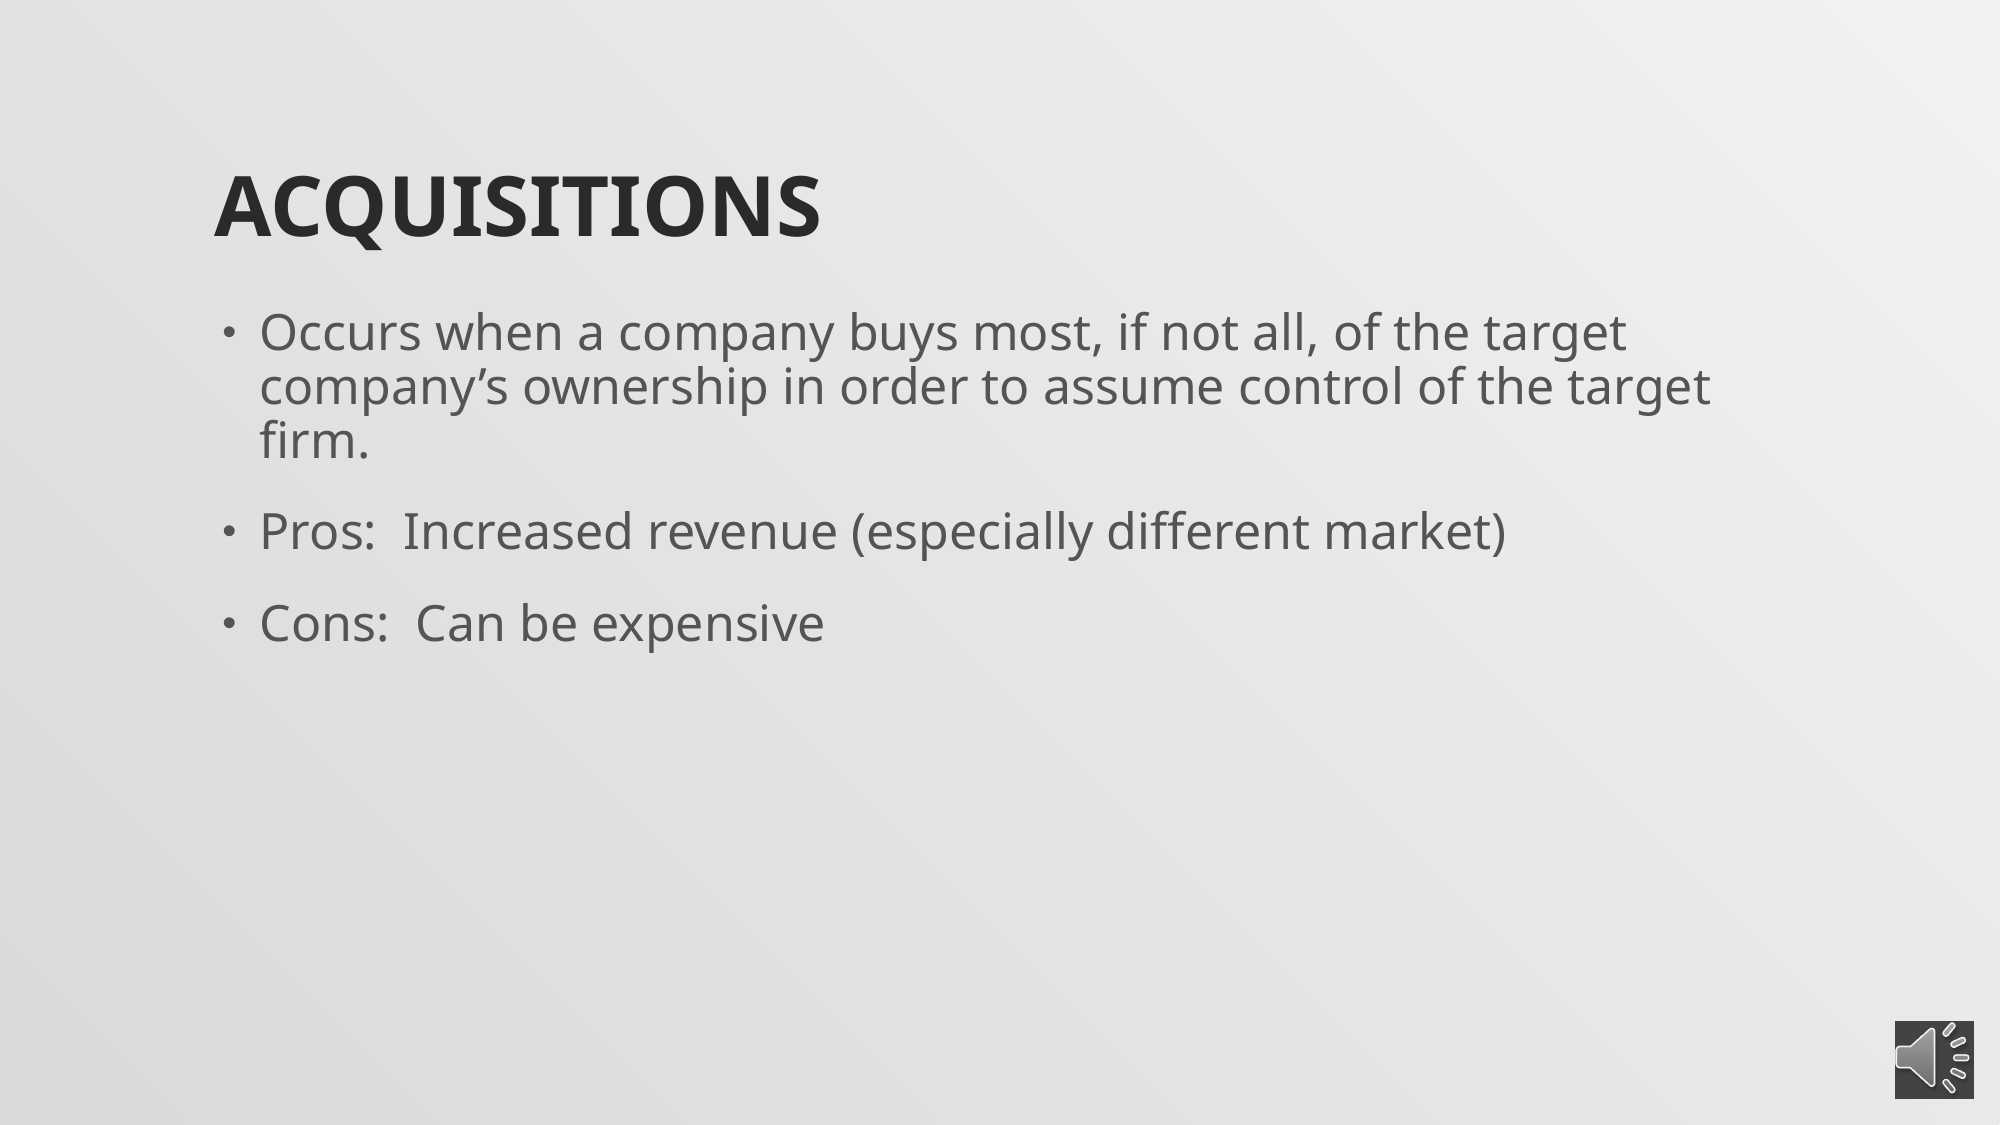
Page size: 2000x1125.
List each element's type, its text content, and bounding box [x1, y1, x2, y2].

list Occurs when a company buys most, if not all, of the target company’s ownership in order to assume control of the target firm. Pros: Increased revenue (especially different market) Cons: Can be expensive [199, 299, 1800, 1013]
title Acquisitions [199, 45, 1800, 263]
picture [1894, 1019, 1975, 1100]
